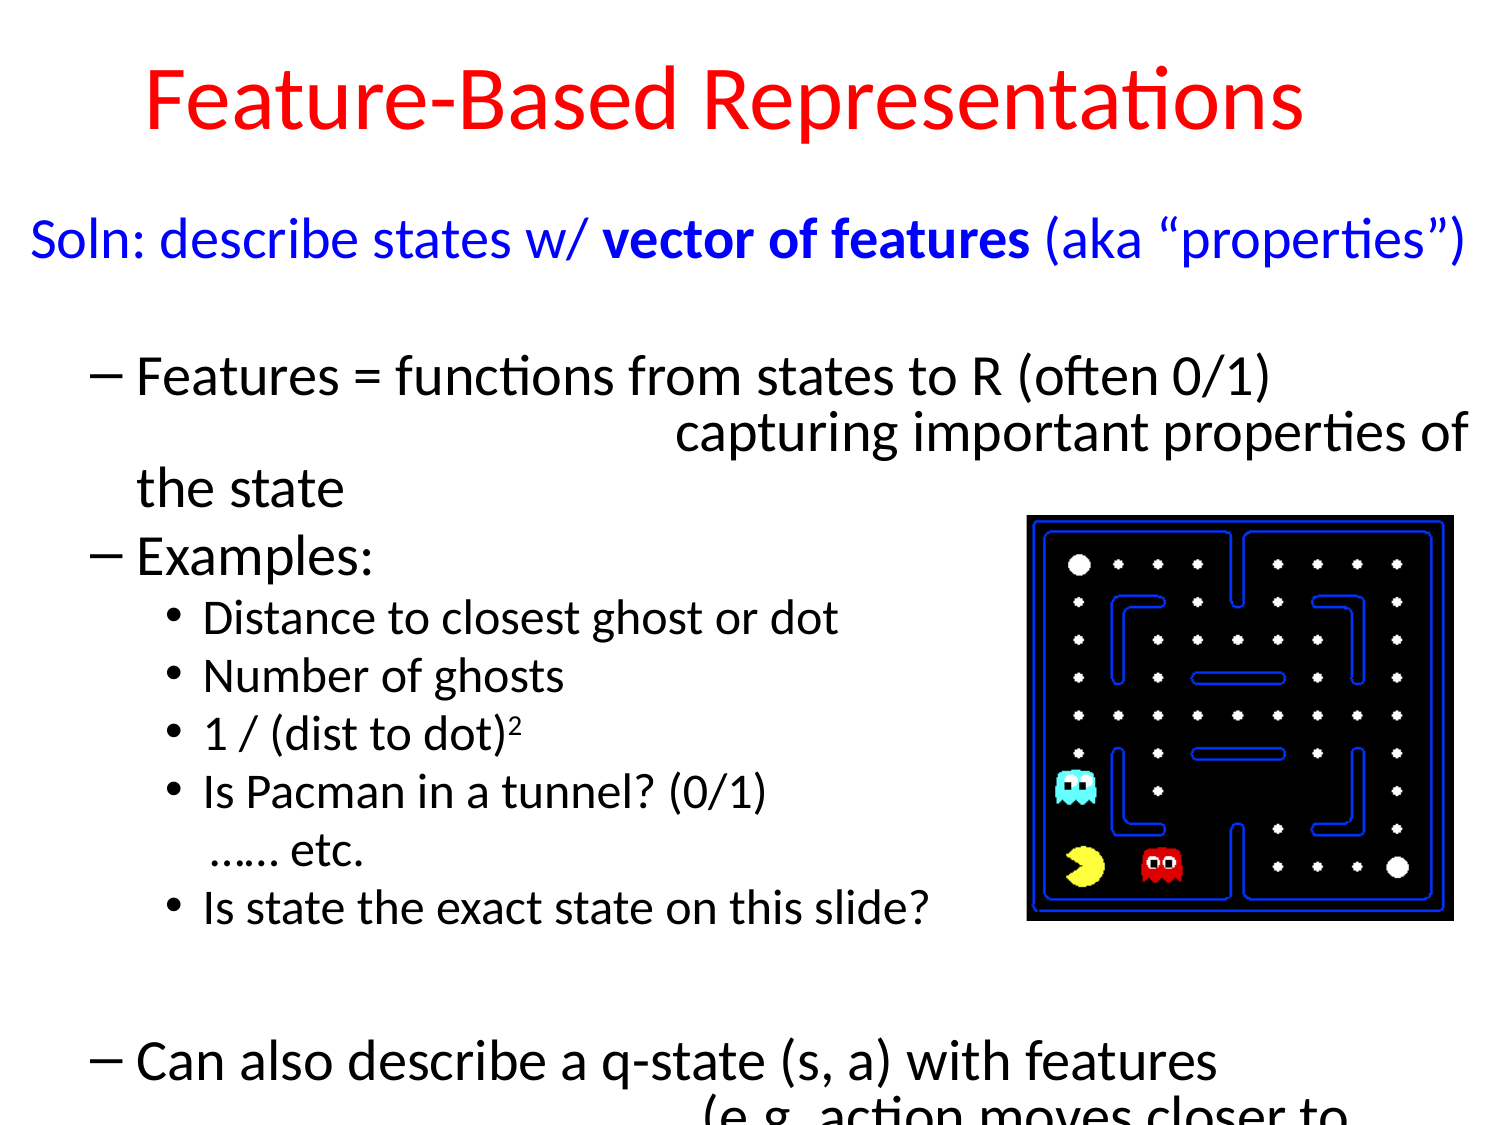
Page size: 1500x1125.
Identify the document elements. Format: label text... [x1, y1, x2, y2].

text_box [1026, 514, 1463, 921]
list Soln: describe states w/ vector of features (aka “properties”) Features = functions from states to R (often 0/1) capturing important properties of the state Examples: Distance to closest ghost or dot Number of ghosts 1 / (dist to dot)2 Is Pacman in a tunnel? (0/1) …… etc. Is state the exact state on this slide? Can also describe a q-state (s, a) with features (e.g. action moves closer to food) [0, 200, 1500, 1125]
title Feature-Based Representations [50, 0, 1401, 187]
